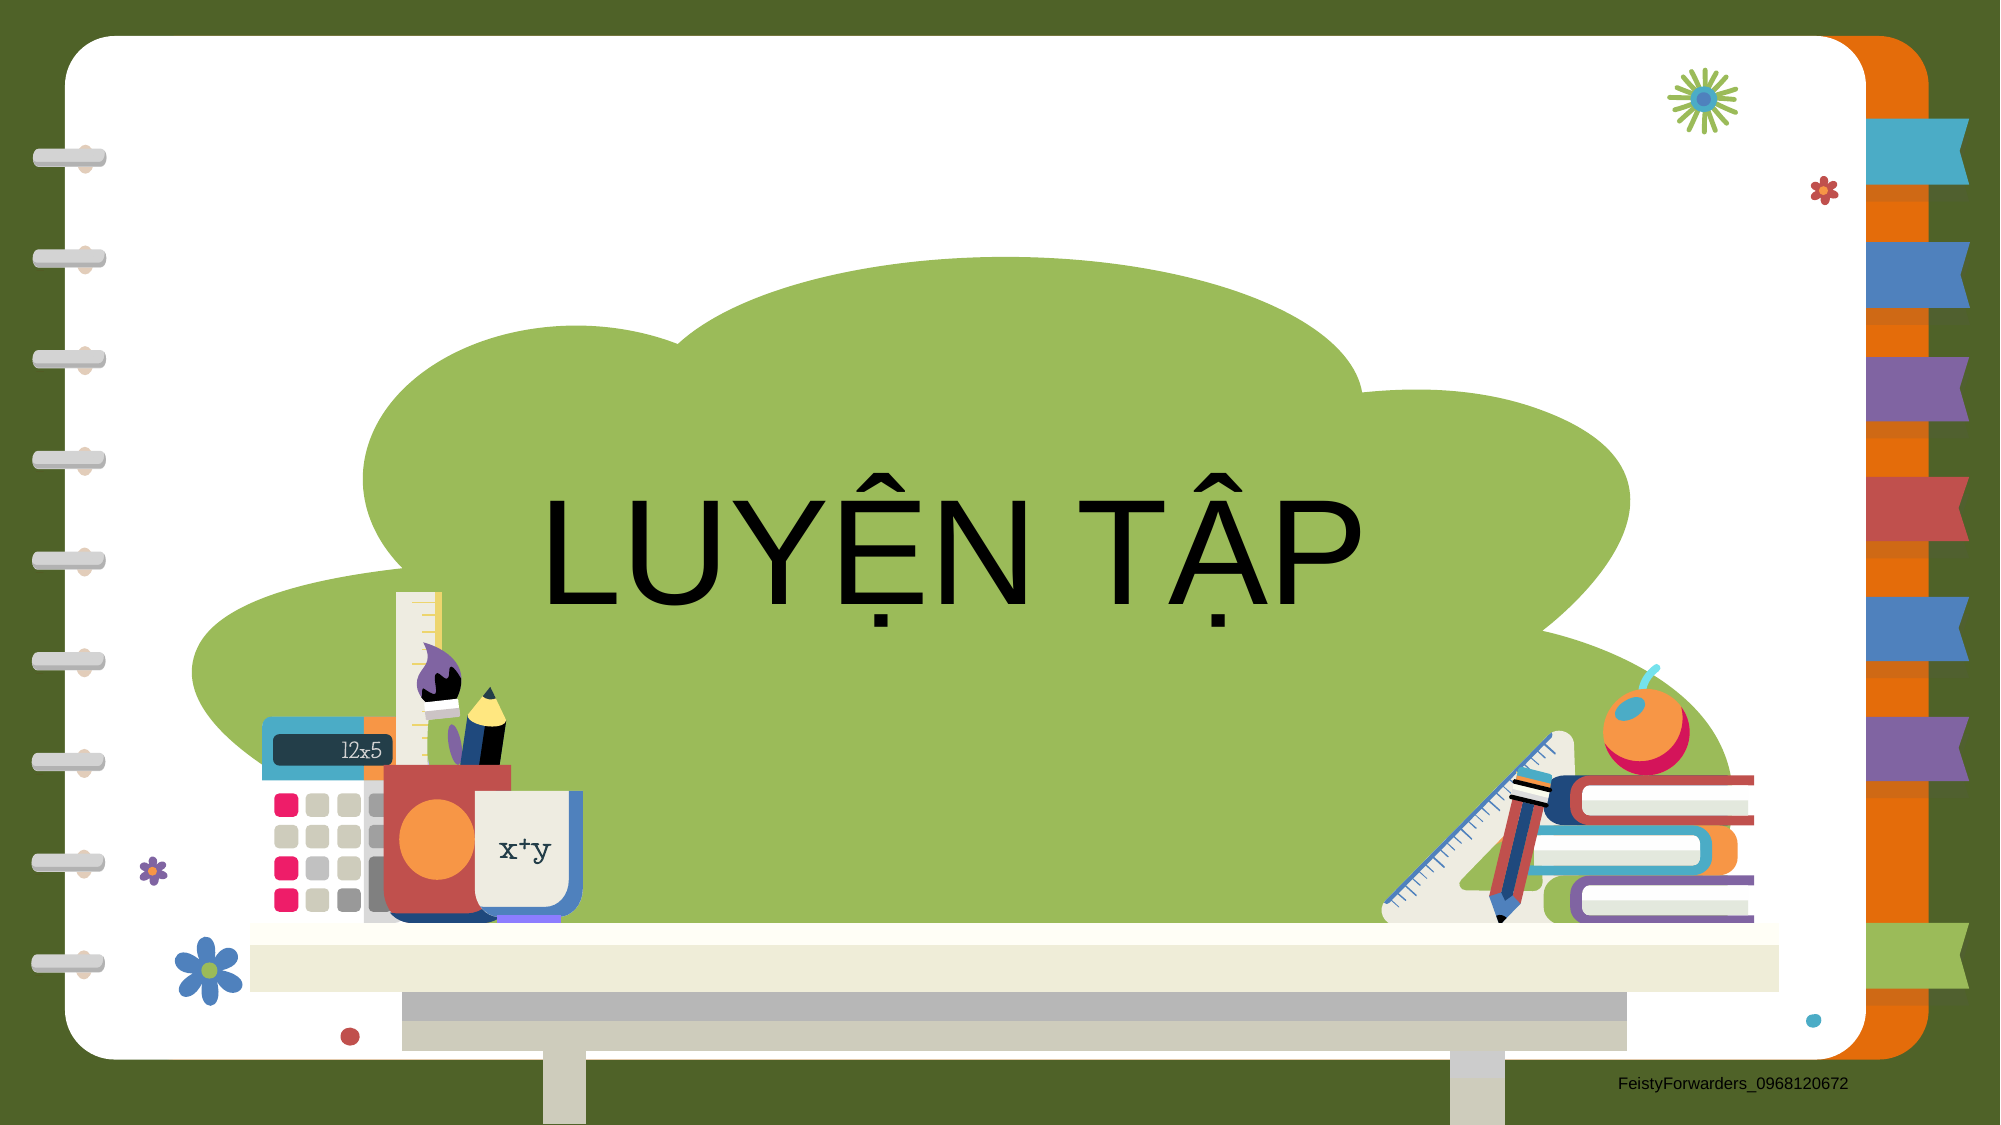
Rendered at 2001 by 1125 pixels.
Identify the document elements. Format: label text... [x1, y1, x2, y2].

text_box LUYỆN TẬP [523, 446, 1429, 642]
